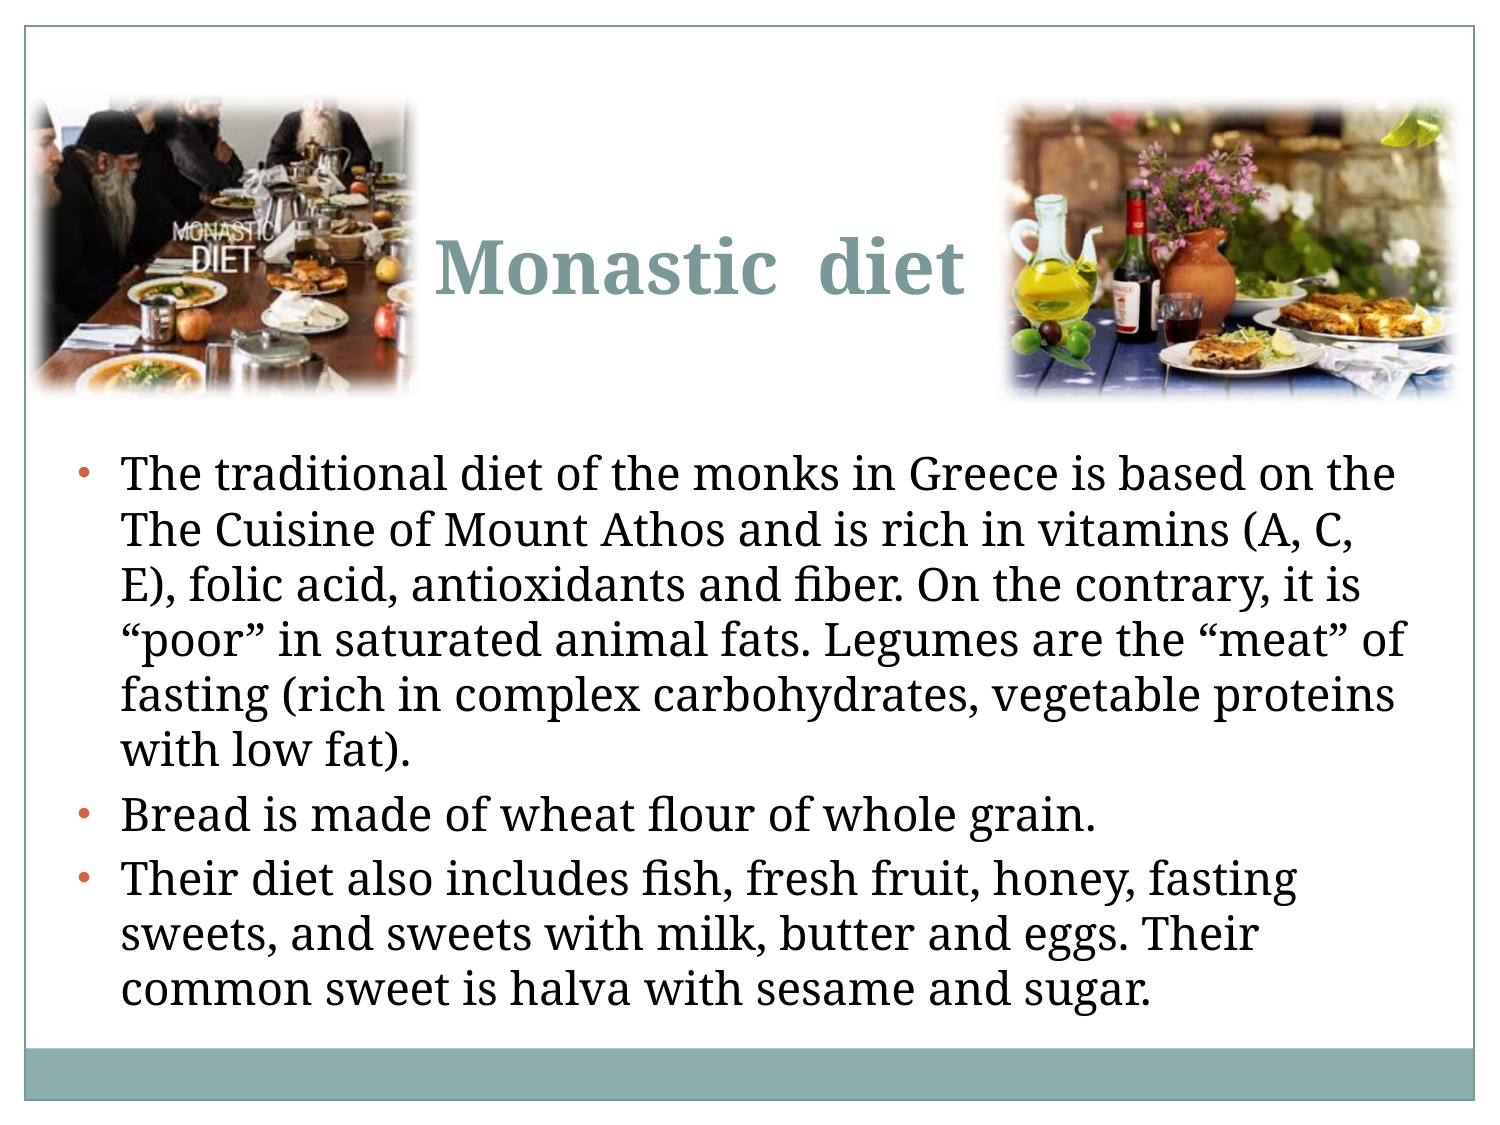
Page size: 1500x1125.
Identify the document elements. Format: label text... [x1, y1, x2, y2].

picture [24, 91, 422, 402]
subtitle The traditional diet of the monks in Greece is based on the The Cuisine of Mount Athos and is rich in vitamins (A, C, E), folic acid, antioxidants and fiber. On the contrary, it is “poor” in saturated animal fats. Legumes are the “meat” of fasting (rich in complex carbohydrates, vegetable proteins with low fat). Bread is made of wheat flour of whole grain. Their diet also includes fish, fresh fruit, honey, fasting sweets, and sweets with milk, butter and eggs. Their common sweet is halva with sesame and sugar. [62, 437, 1438, 1025]
picture [995, 94, 1462, 406]
title Monastic diet [427, 175, 989, 317]
